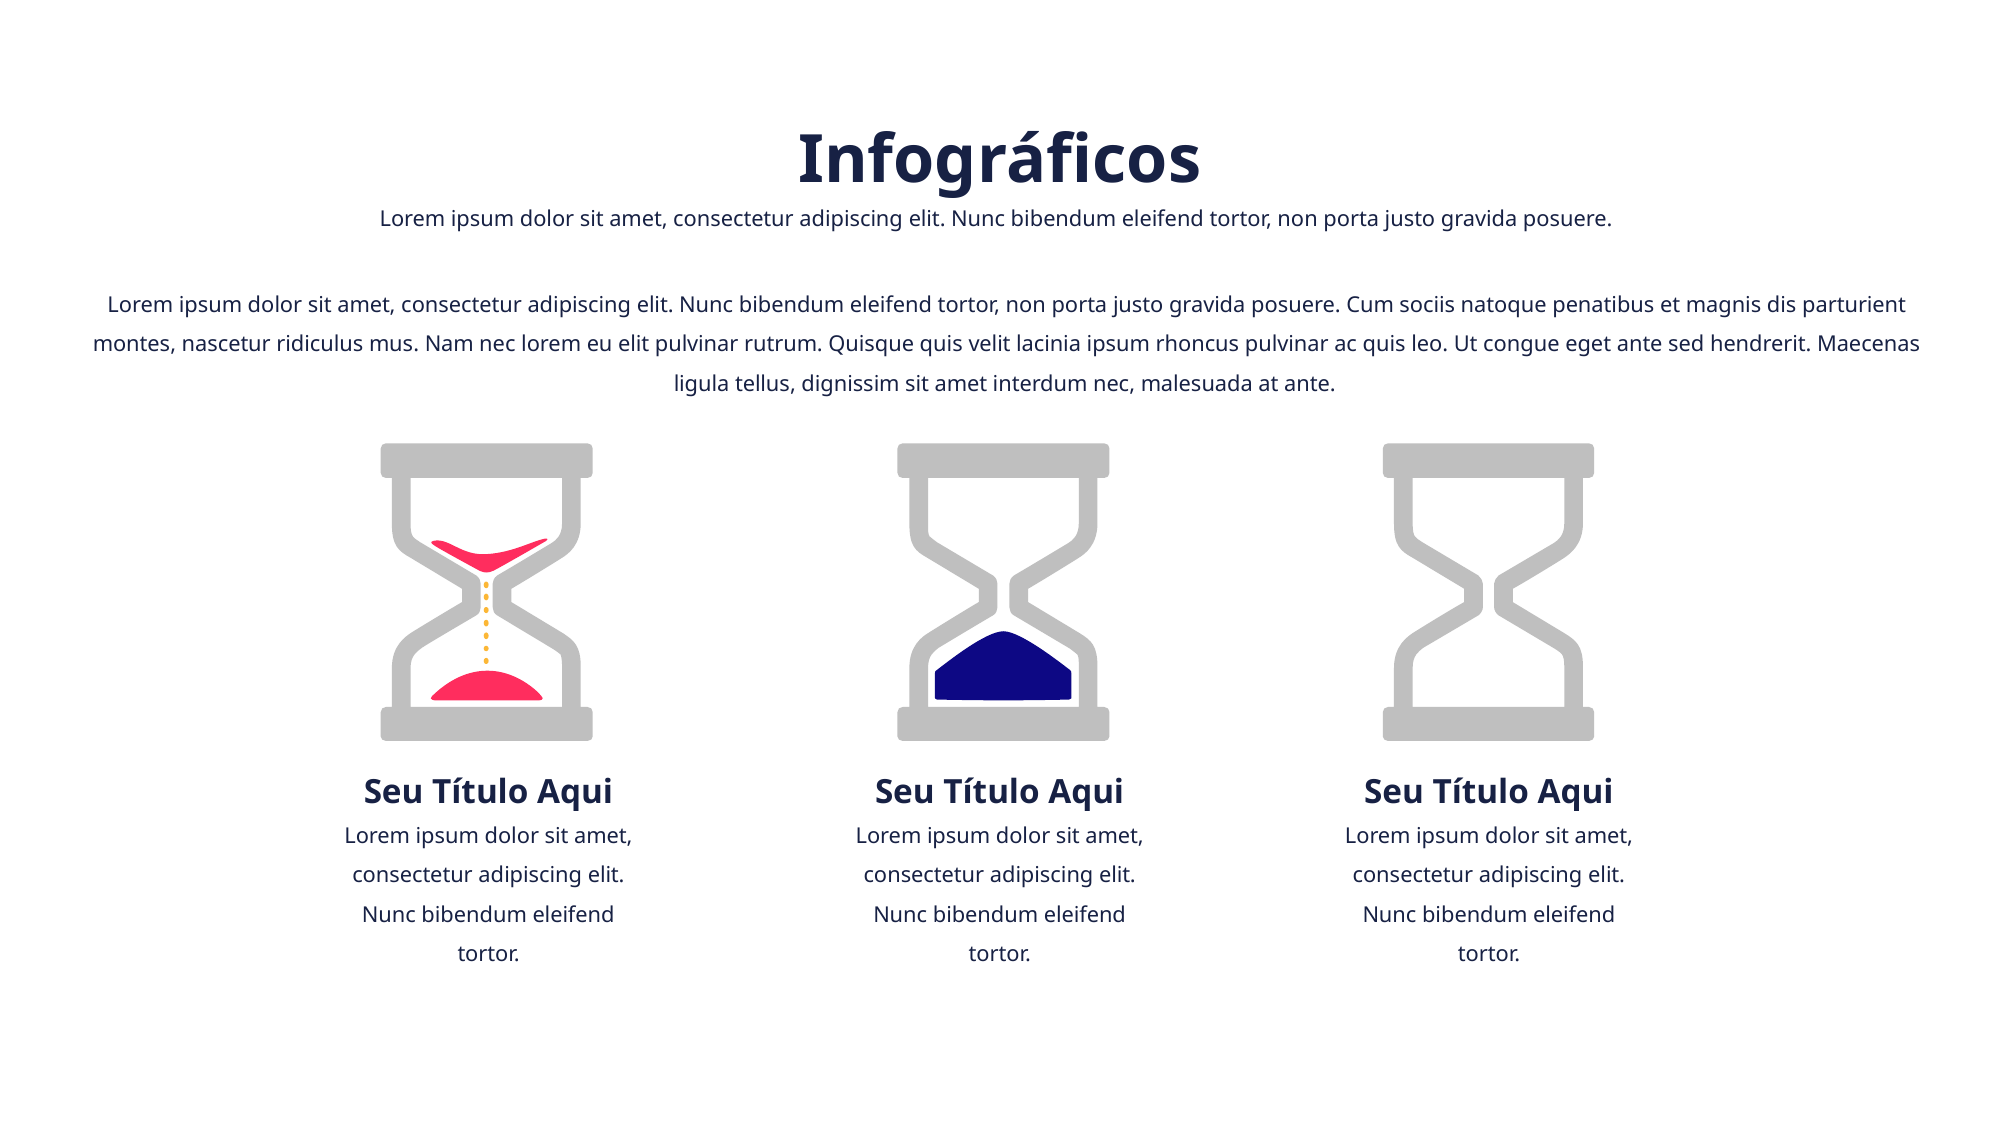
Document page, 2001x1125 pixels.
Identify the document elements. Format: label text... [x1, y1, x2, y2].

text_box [380, 443, 593, 741]
text_box Seu Título Aqui [1316, 762, 1662, 801]
text_box Lorem ipsum dolor sit amet, consectetur adipiscing elit. Nunc bibendum eleifend tortor, non porta justo gravida posuere. Cum sociis natoque penatibus et magnis dis parturient montes, nascetur ridiculus mus. Nam nec lorem eu elit pulvinar rutrum. Quisque quis velit lacinia ipsum rhoncus pulvinar ac quis leo. Ut congue eget ante sed hendrerit. Maecenas ligula tellus, dignissim sit amet interdum nec, malesuada at ante. [57, 270, 1959, 403]
text_box Lorem ipsum dolor sit amet, consectetur adipiscing elit. Nunc bibendum eleifend tortor, non porta justo gravida posuere. [57, 183, 1943, 238]
text_box Lorem ipsum dolor sit amet, consectetur adipiscing elit. Nunc bibendum eleifend tortor. [827, 801, 1173, 974]
text_box Lorem ipsum dolor sit amet, consectetur adipiscing elit. Nunc bibendum eleifend tortor. [1316, 801, 1662, 974]
text_box Infográficos [57, 108, 1943, 183]
text_box Lorem ipsum dolor sit amet, consectetur adipiscing elit. Nunc bibendum eleifend tortor. [316, 801, 661, 974]
text_box Seu Título Aqui [827, 762, 1173, 801]
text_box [897, 443, 1110, 741]
text_box [1382, 443, 1595, 741]
text_box Seu Título Aqui [316, 762, 661, 801]
